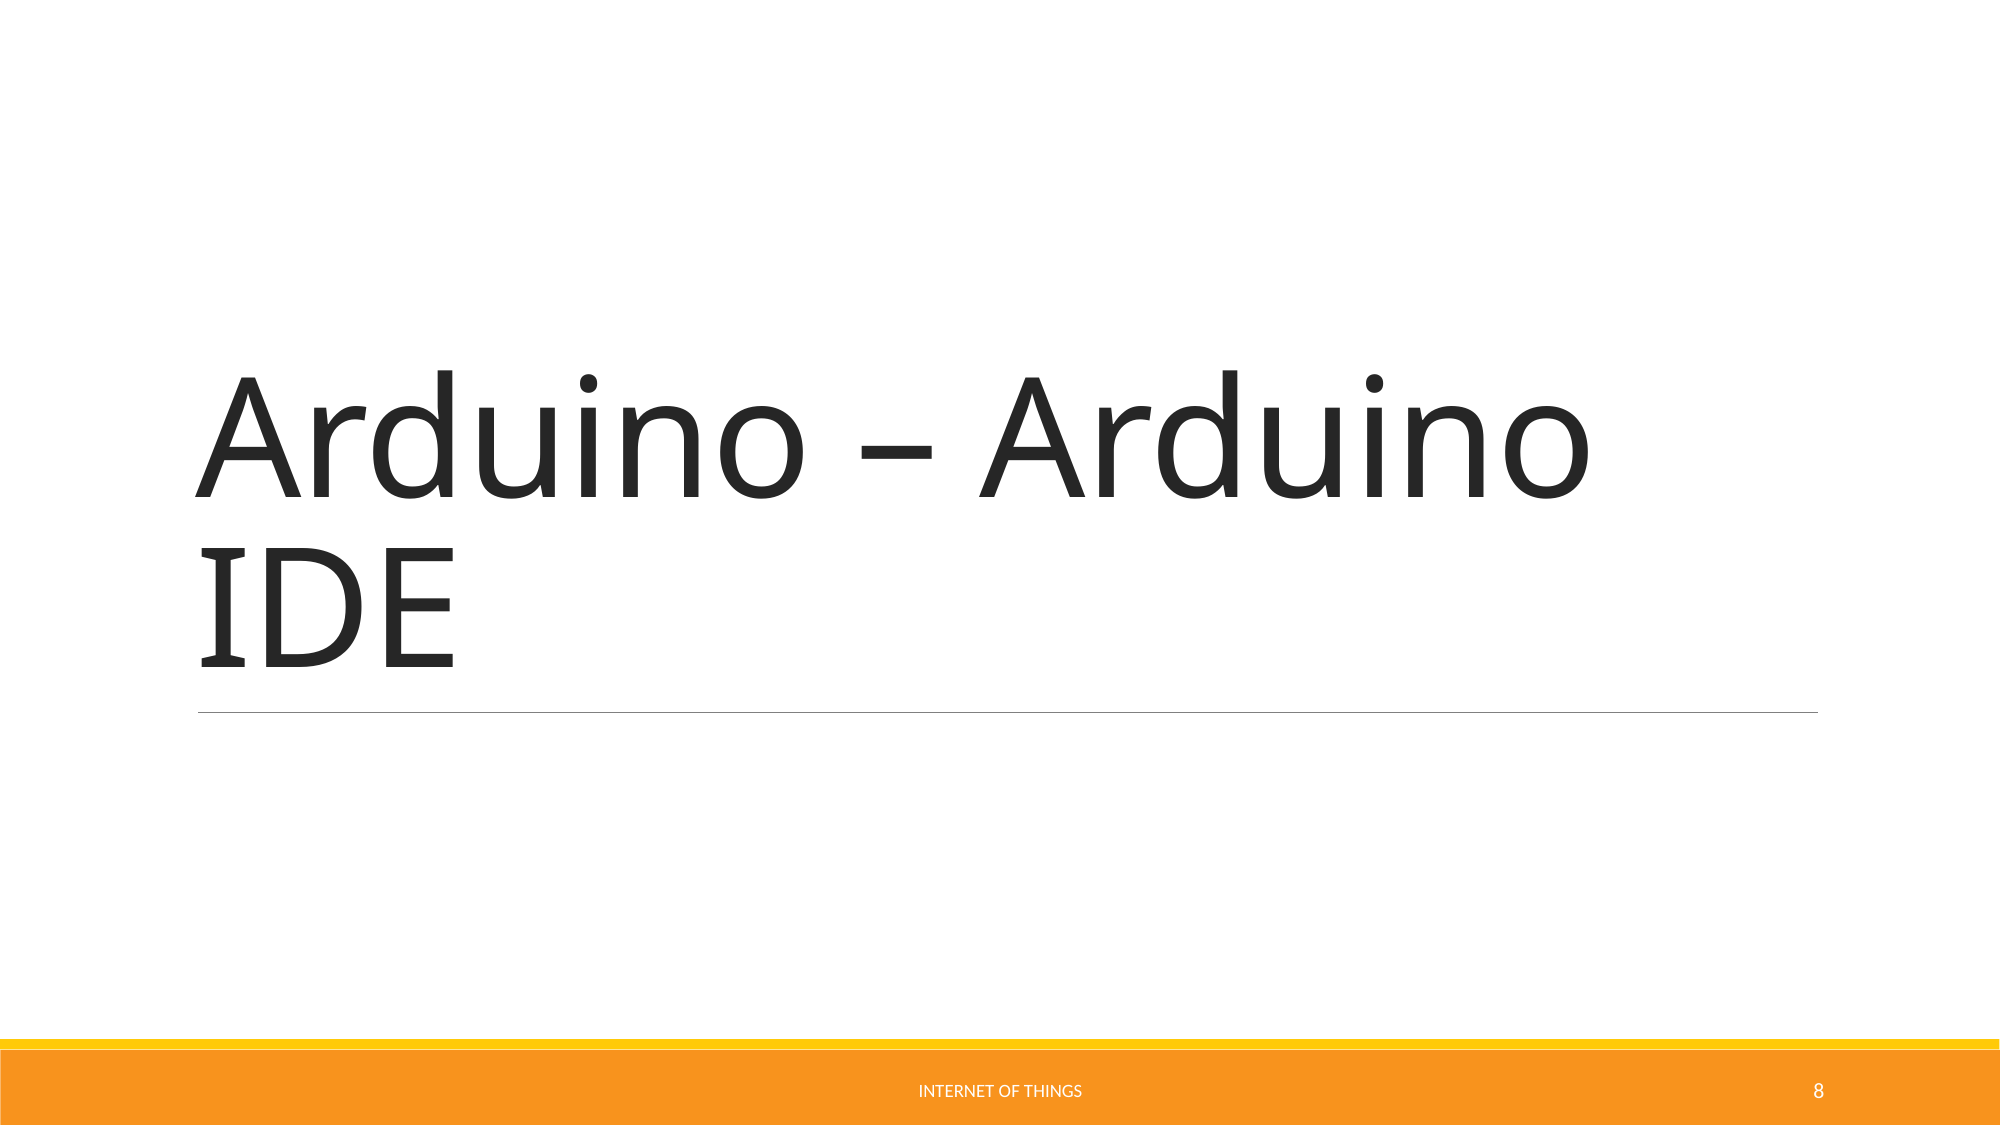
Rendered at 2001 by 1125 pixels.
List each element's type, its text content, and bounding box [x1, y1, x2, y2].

title Arduino – Arduino IDE [180, 124, 1830, 710]
footer Internet of Things [604, 1059, 1396, 1120]
slide_number 8 [1624, 1059, 1840, 1120]
